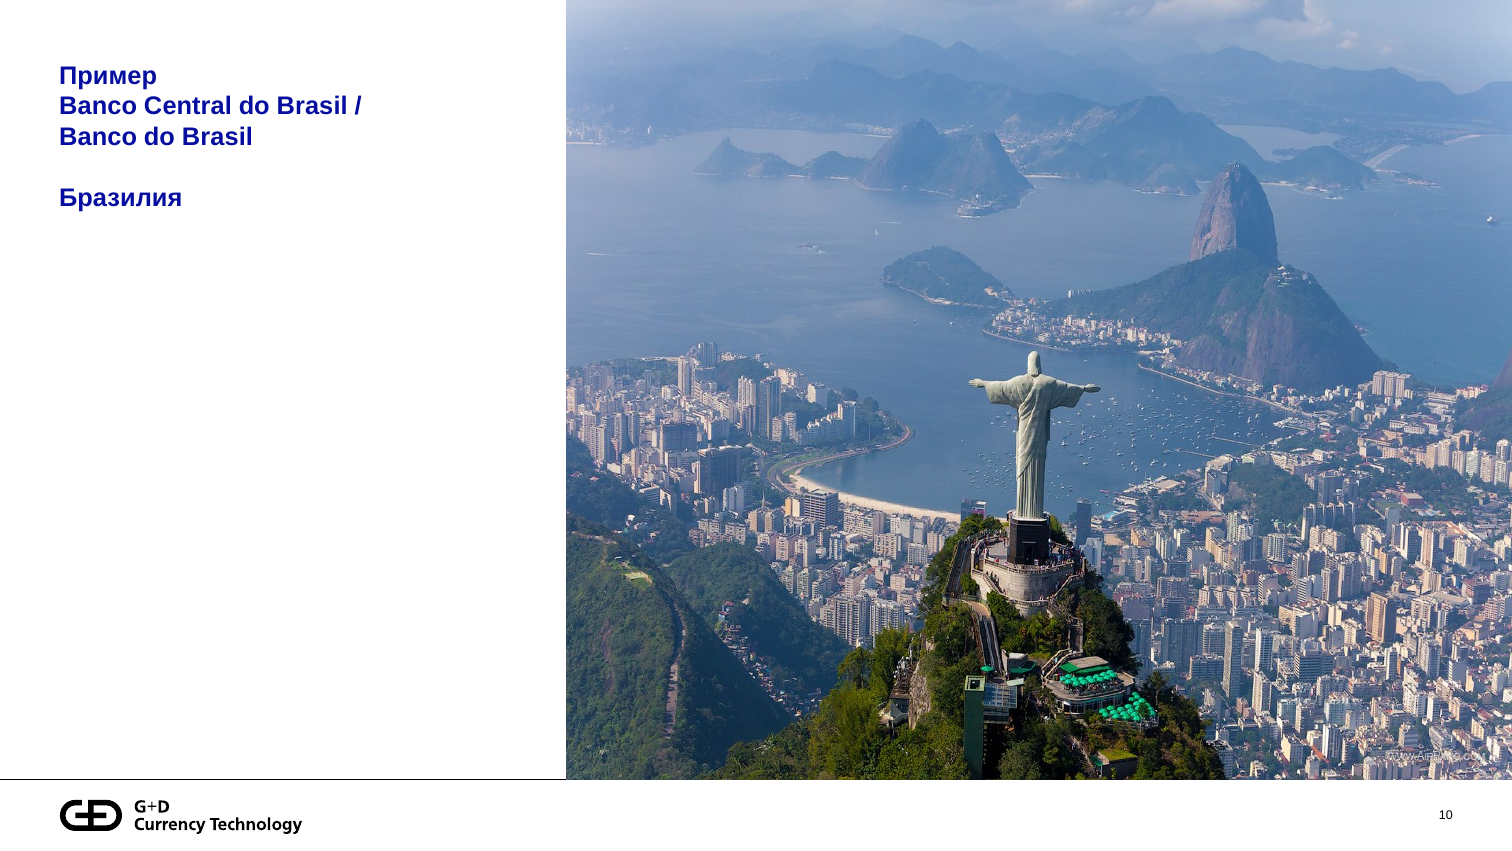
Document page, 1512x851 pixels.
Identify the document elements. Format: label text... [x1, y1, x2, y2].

slide_number 10 [1417, 803, 1453, 827]
picture [566, 0, 1512, 780]
title Пример Banco Central do Brasil / Banco do Brasil Бразилия [59, 59, 561, 213]
